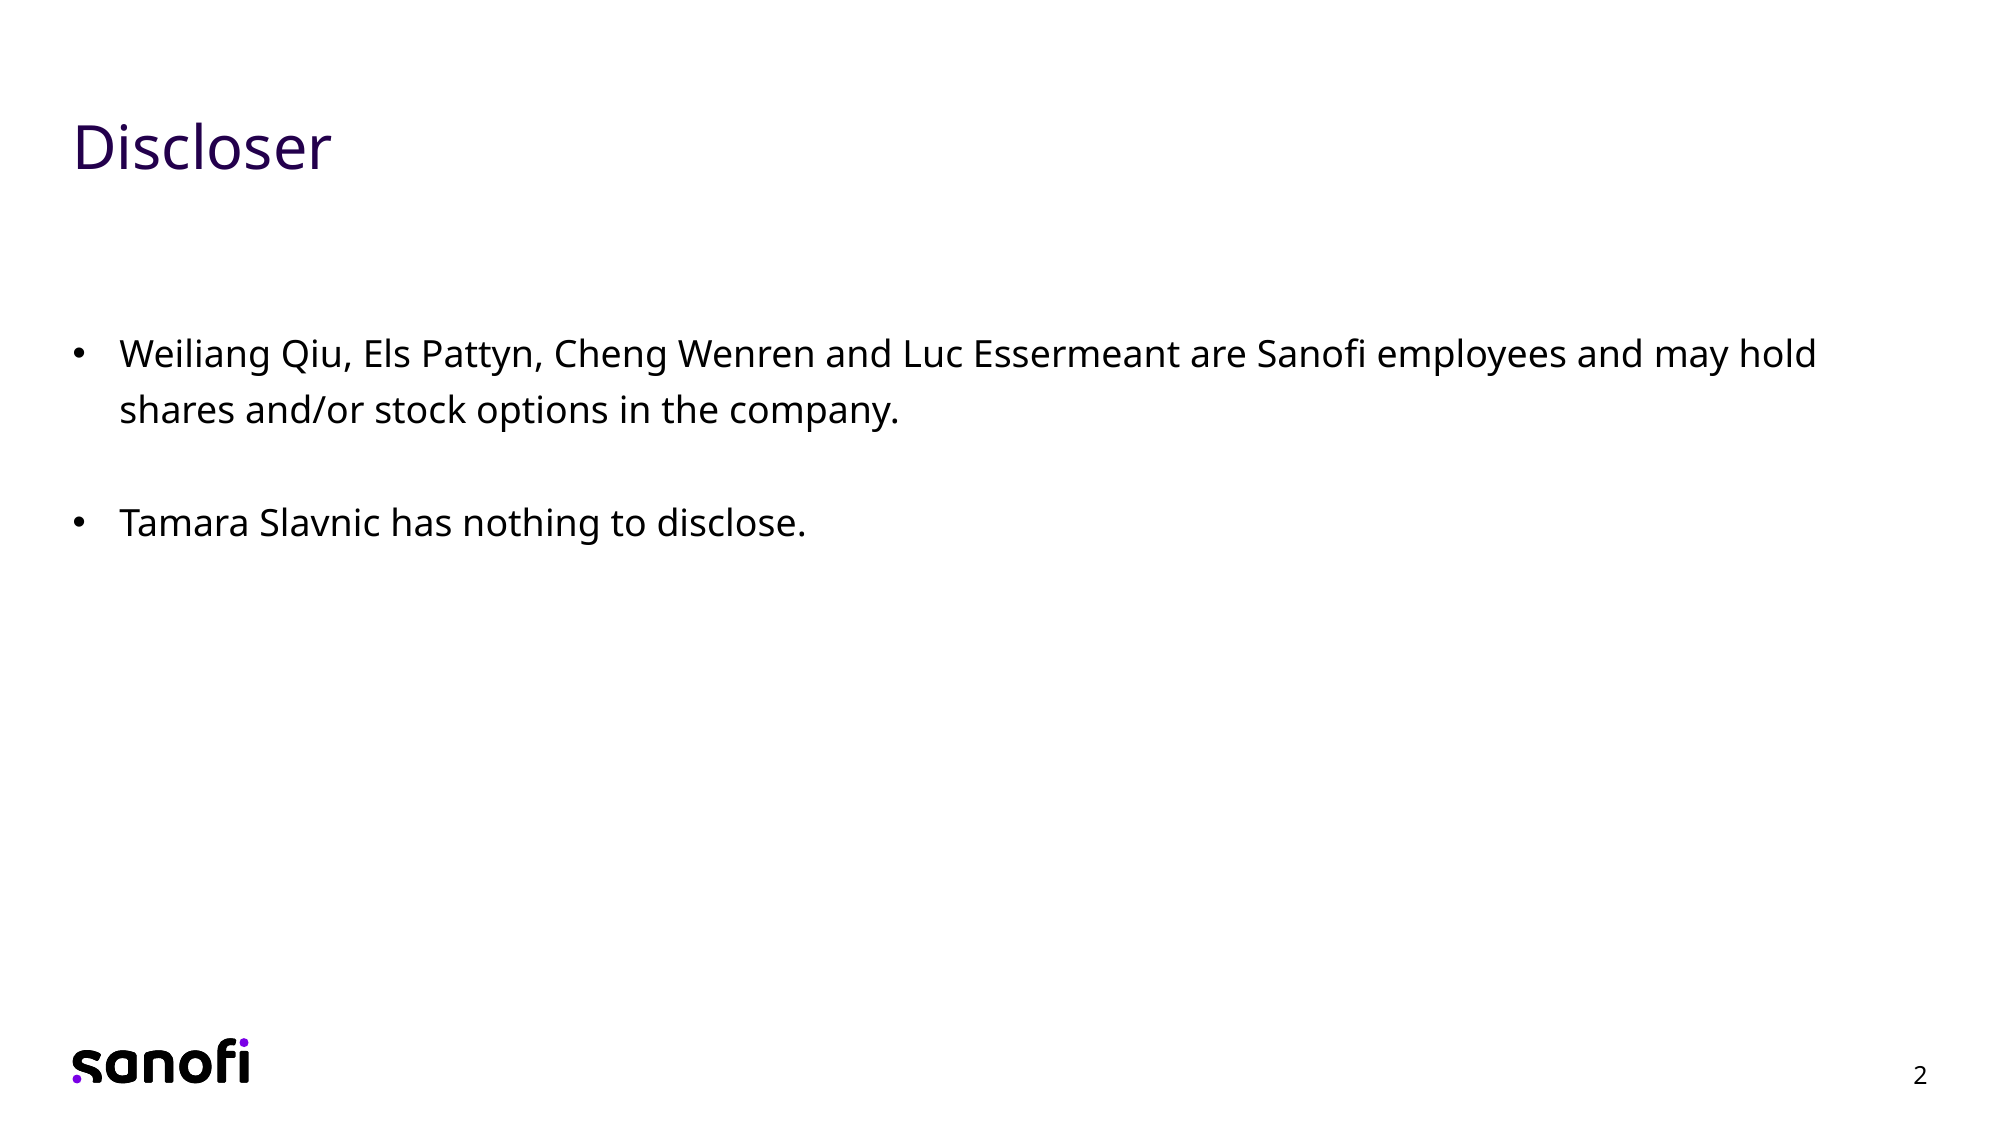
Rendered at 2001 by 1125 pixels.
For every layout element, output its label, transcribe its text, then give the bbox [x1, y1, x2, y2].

list Weiliang Qiu, Els Pattyn, Cheng Wenren and Luc Essermeant are Sanofi employees and may hold shares and/or stock options in the company. Tamara Slavnic has nothing to disclose. [72, 318, 1927, 1024]
title Discloser [72, 116, 1929, 240]
slide_number 2 [1823, 1054, 1928, 1100]
